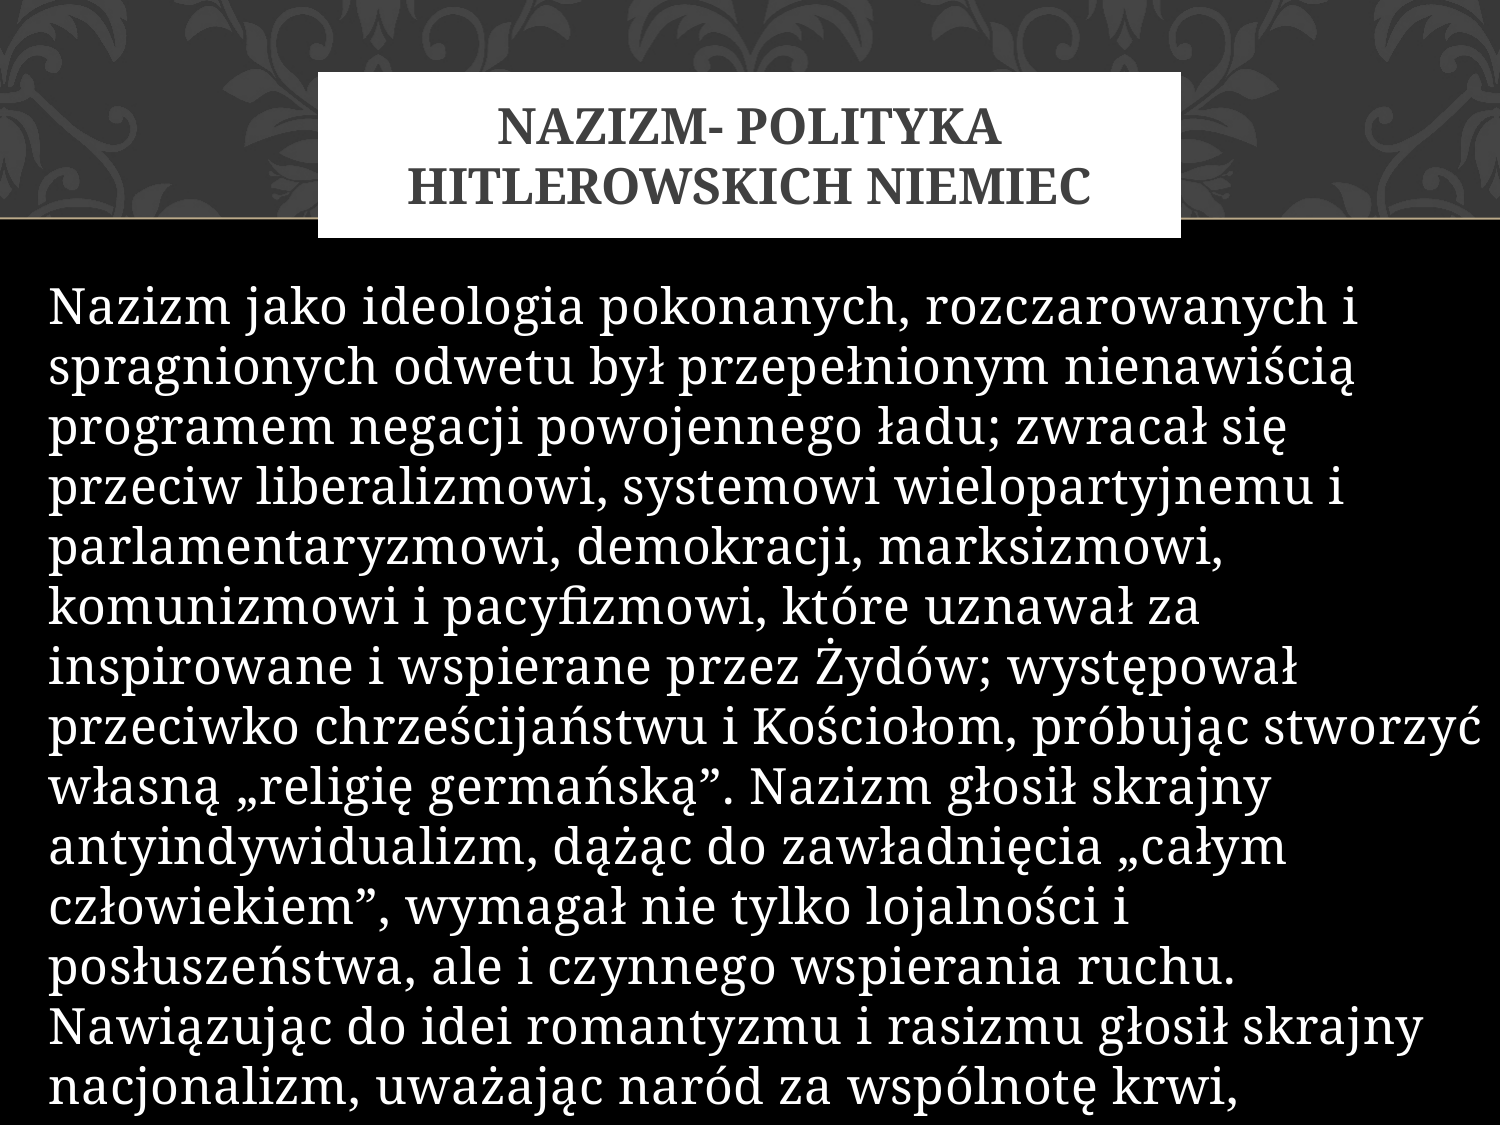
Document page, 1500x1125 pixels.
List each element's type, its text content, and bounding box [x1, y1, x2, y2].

list Nazizm jako ideologia pokonanych, rozczarowanych i spragnionych odwetu był przepełnionym nienawiścią programem negacji powojennego ładu; zwracał się przeciw liberalizmowi, systemowi wielopartyjnemu i parlamentaryzmowi, demokracji, marksizmowi, komunizmowi i pacyfizmowi, które uznawał za inspirowane i wspierane przez Żydów; występował przeciwko chrześcijaństwu i Kościołom, próbując stworzyć własną „religię germańską”. Nazizm głosił skrajny antyindywidualizm, dążąc do zawładnięcia „całym człowiekiem”, wymagał nie tylko lojalności i posłuszeństwa, ale i czynnego wspierania ruchu. Nawiązując do idei romantyzmu i rasizmu głosił skrajny nacjonalizm, uważając naród za wspólnotę krwi, zdeterminowaną biologicznie i rasowo. Opierając się na darwinizmie społecznym uznawał siłę i walkę za podstawowe prawo społeczne. [33, 267, 1500, 1106]
title Nazizm- polityka hitlerowskich Niemiec [318, 72, 1181, 238]
